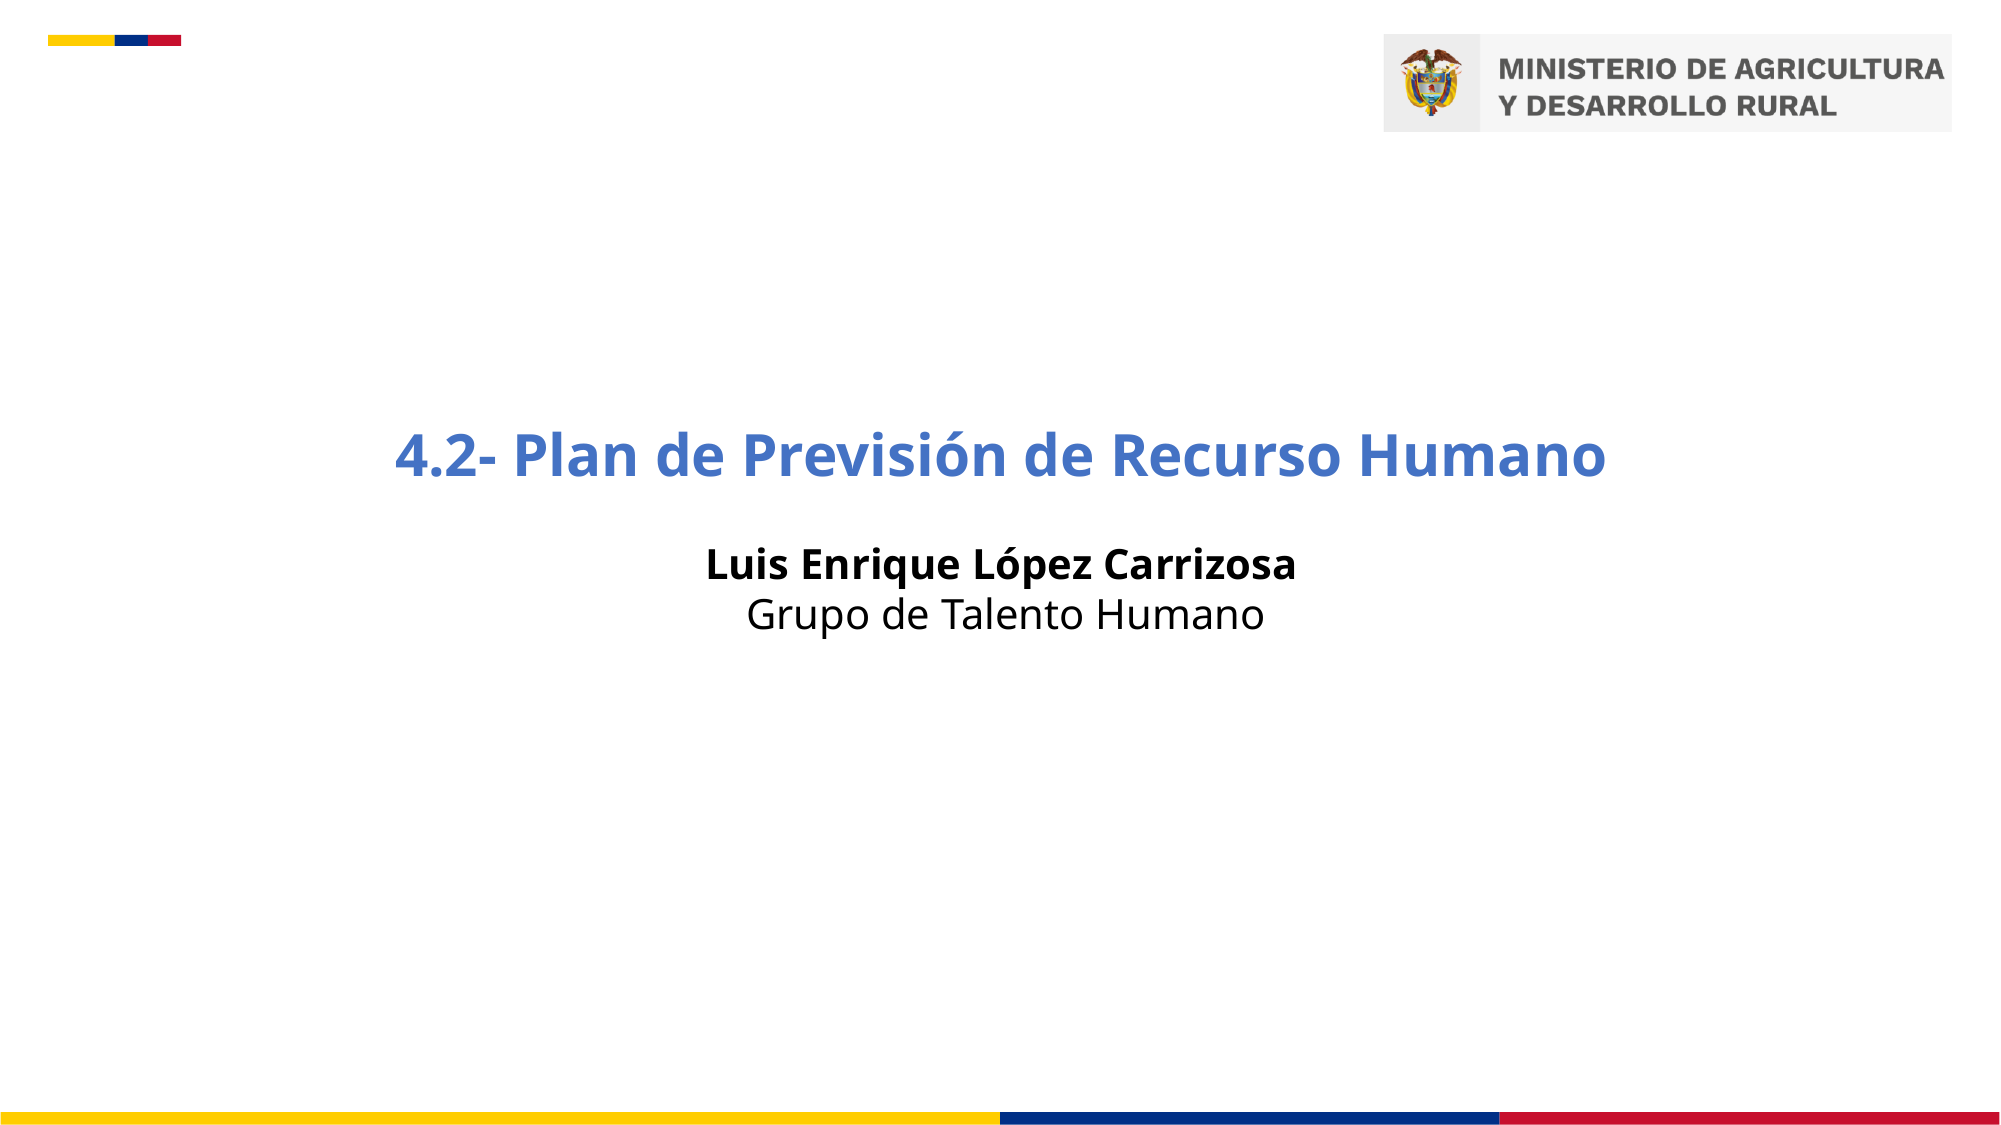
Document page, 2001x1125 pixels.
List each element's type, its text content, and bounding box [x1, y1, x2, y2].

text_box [48, 34, 182, 46]
text_box [1383, 34, 1952, 132]
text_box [0, 1112, 2000, 1125]
text_box 4.2- Plan de Previsión de Recurso Humano Luis Enrique López Carrizosa Grupo de Talento Humano [181, 410, 1822, 646]
